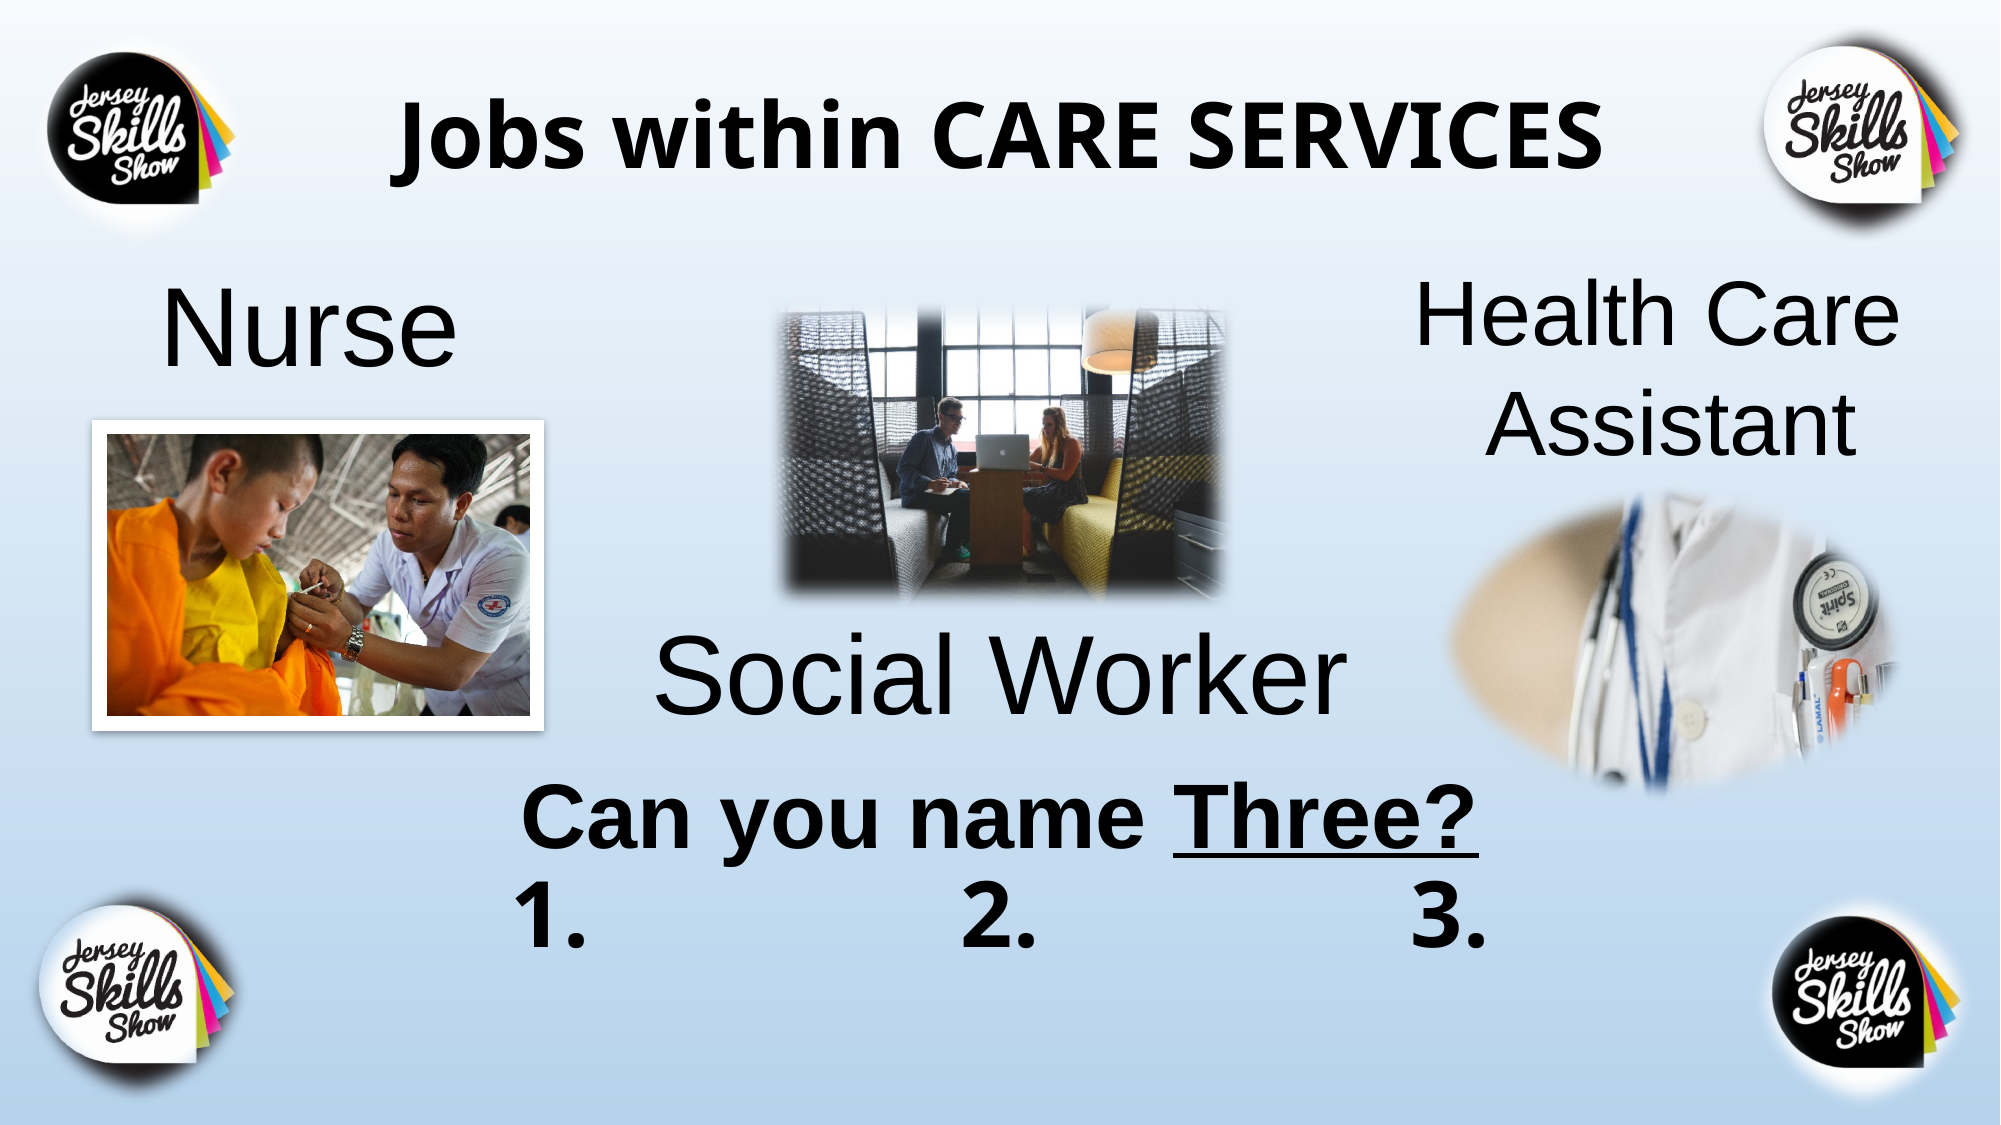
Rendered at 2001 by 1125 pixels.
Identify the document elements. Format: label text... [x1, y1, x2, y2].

picture [23, 880, 252, 1107]
picture [106, 434, 530, 716]
picture [23, 20, 255, 252]
picture [1748, 884, 1980, 1116]
picture [1748, 20, 1977, 247]
title Jobs within CARE SERVICES [255, 45, 1748, 233]
picture [1431, 483, 1912, 804]
picture [767, 300, 1236, 611]
text_box Health Care Assistant [1398, 246, 1944, 482]
text_box Can you name Three? 1. 2. 3. [137, 759, 1863, 977]
text_box Nurse [144, 246, 475, 397]
text_box Social Worker [635, 594, 1365, 745]
